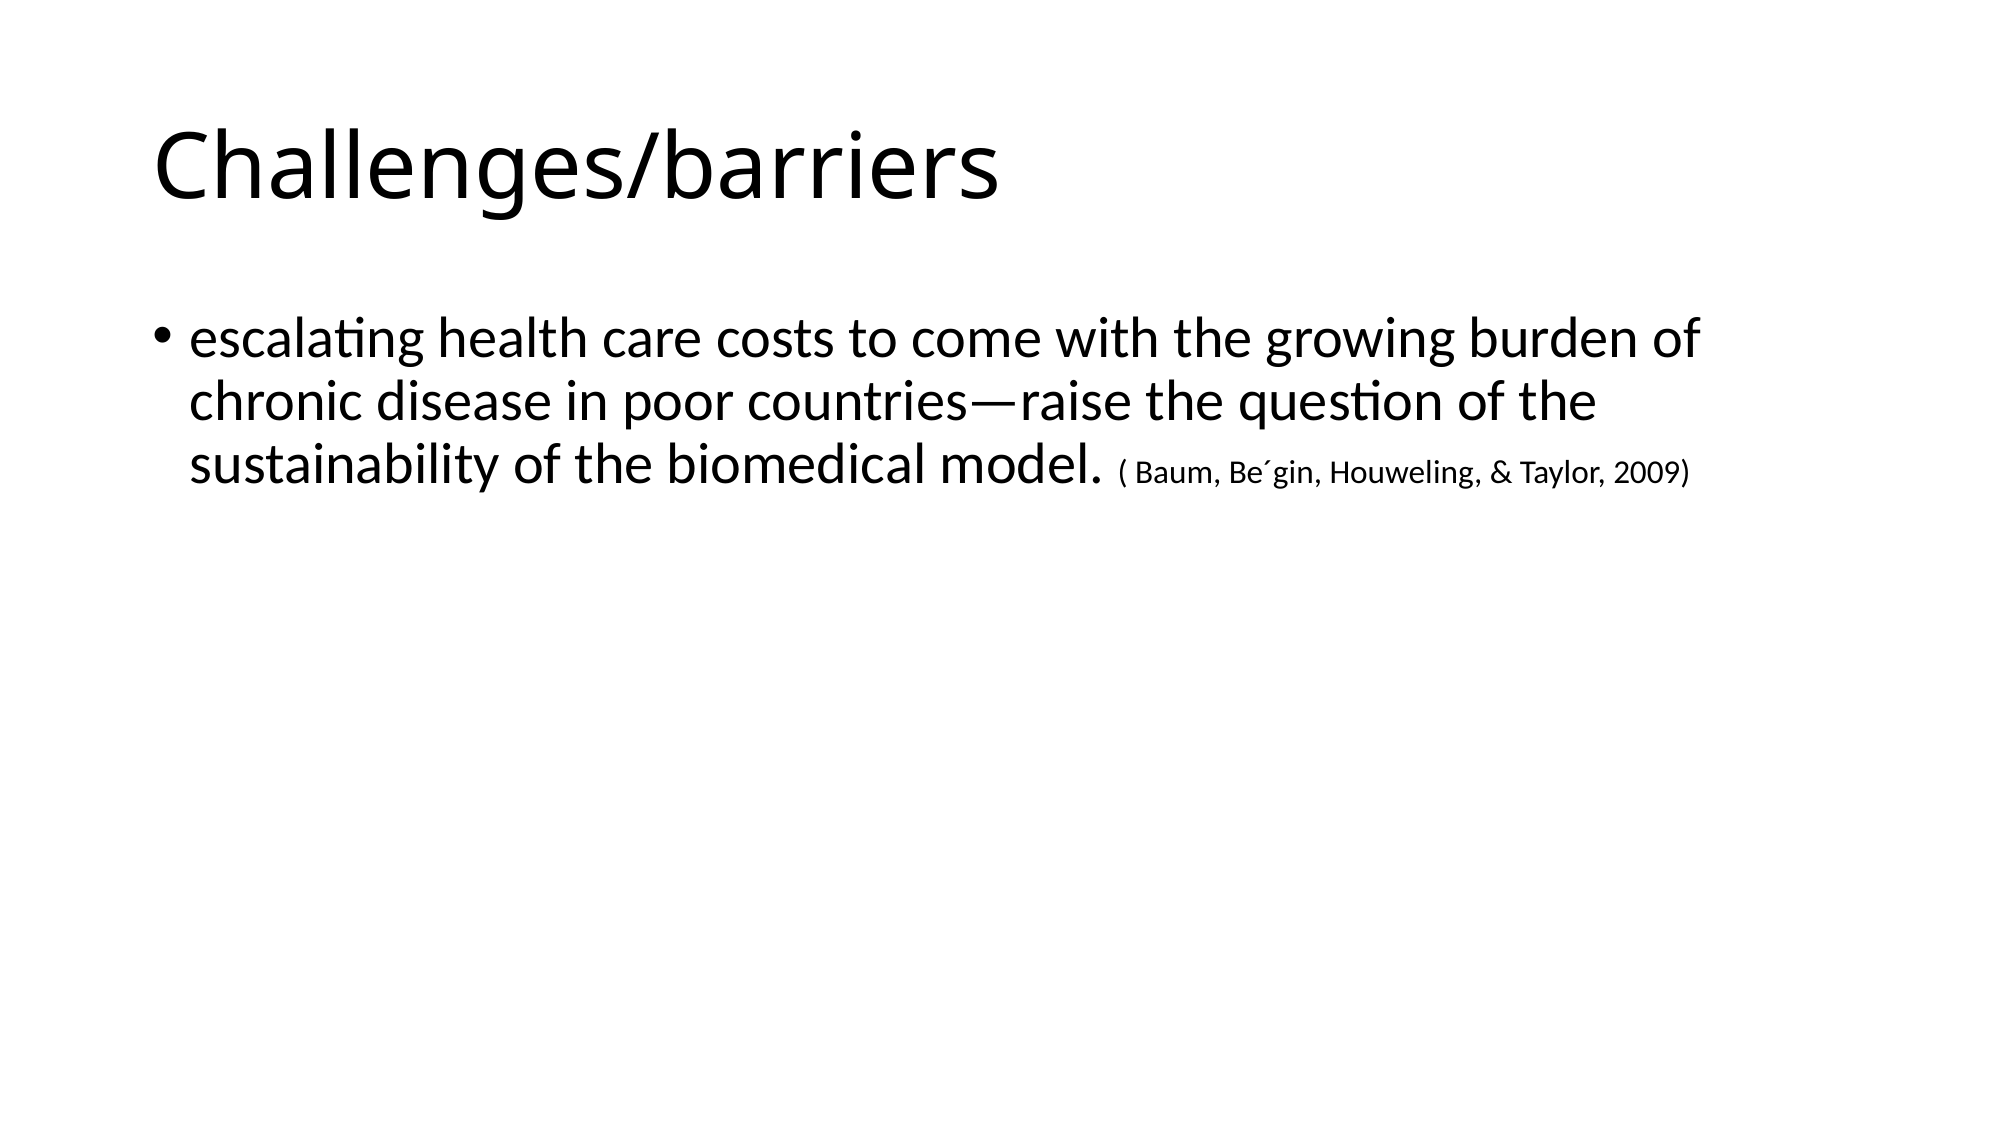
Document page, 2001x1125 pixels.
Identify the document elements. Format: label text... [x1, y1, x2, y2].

list escalating health care costs to come with the growing burden of chronic disease in poor countries—raise the question of the sustainability of the biomedical model. ( Baum, Be´gin, Houweling, & Taylor, 2009) [137, 299, 1863, 1014]
title Challenges/barriers [137, 59, 1863, 278]
